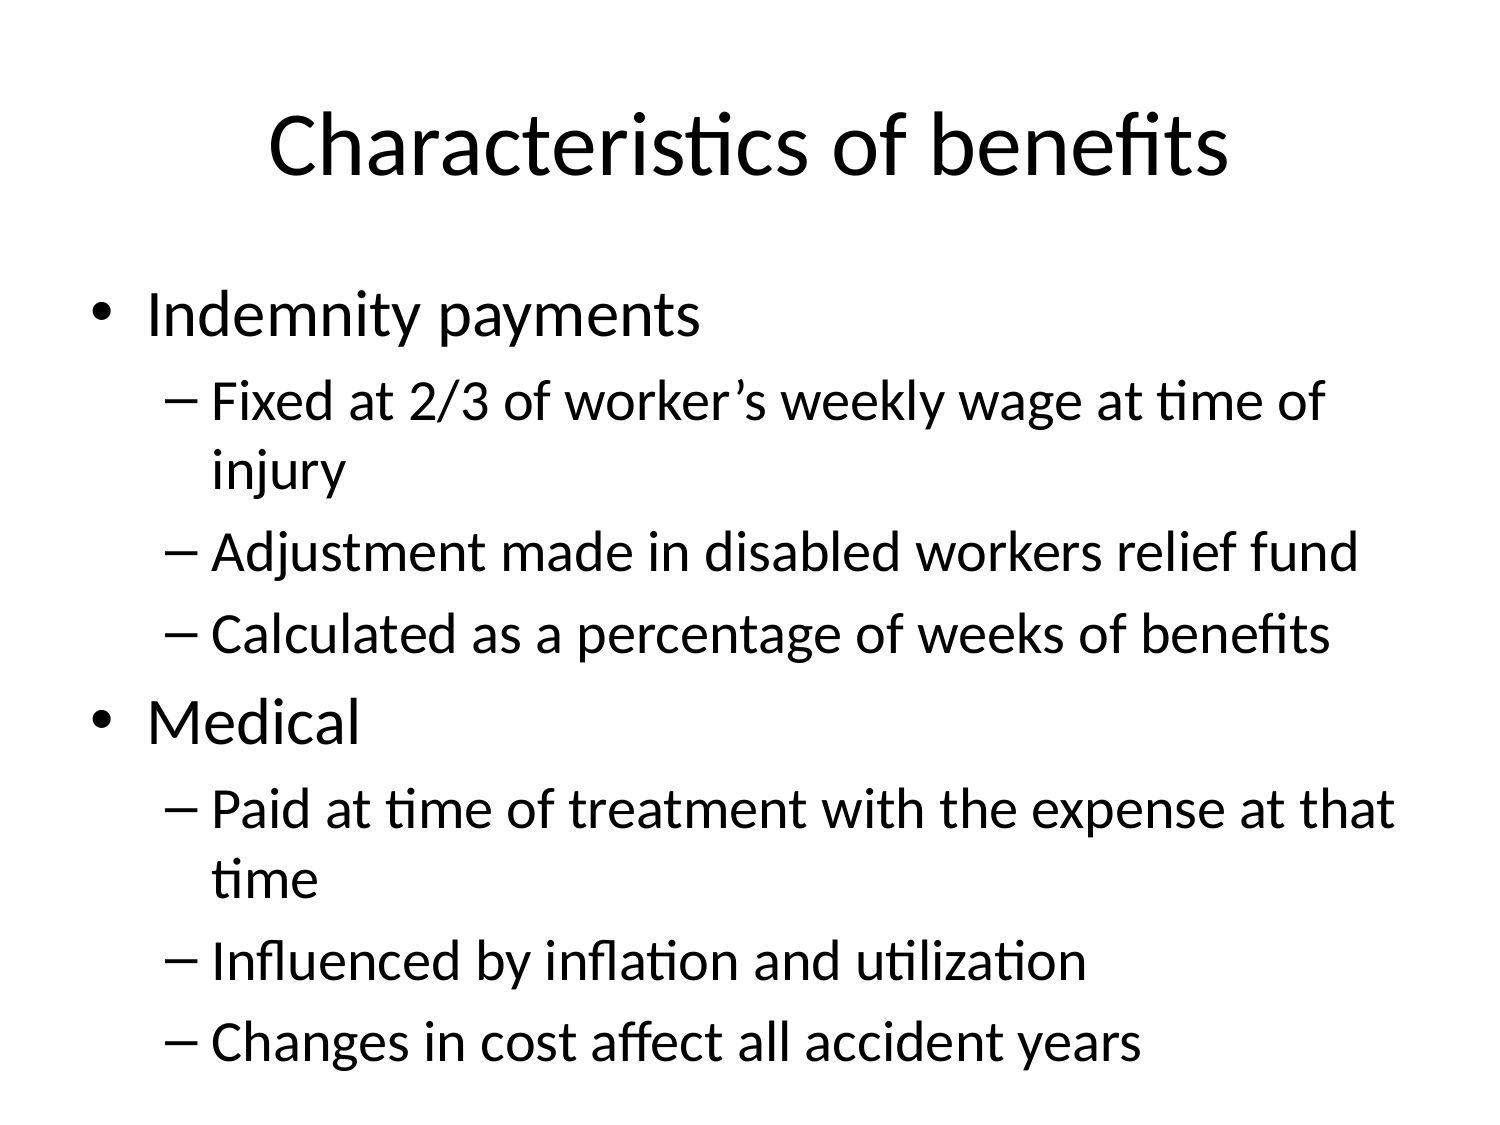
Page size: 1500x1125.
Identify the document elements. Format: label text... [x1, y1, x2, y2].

list Indemnity payments Fixed at 2/3 of worker’s weekly wage at time of injury Adjustment made in disabled workers relief fund Calculated as a percentage of weeks of benefits Medical Paid at time of treatment with the expense at that time Influenced by inflation and utilization Changes in cost affect all accident years [74, 262, 1426, 1006]
title Characteristics of benefits [74, 44, 1426, 233]
